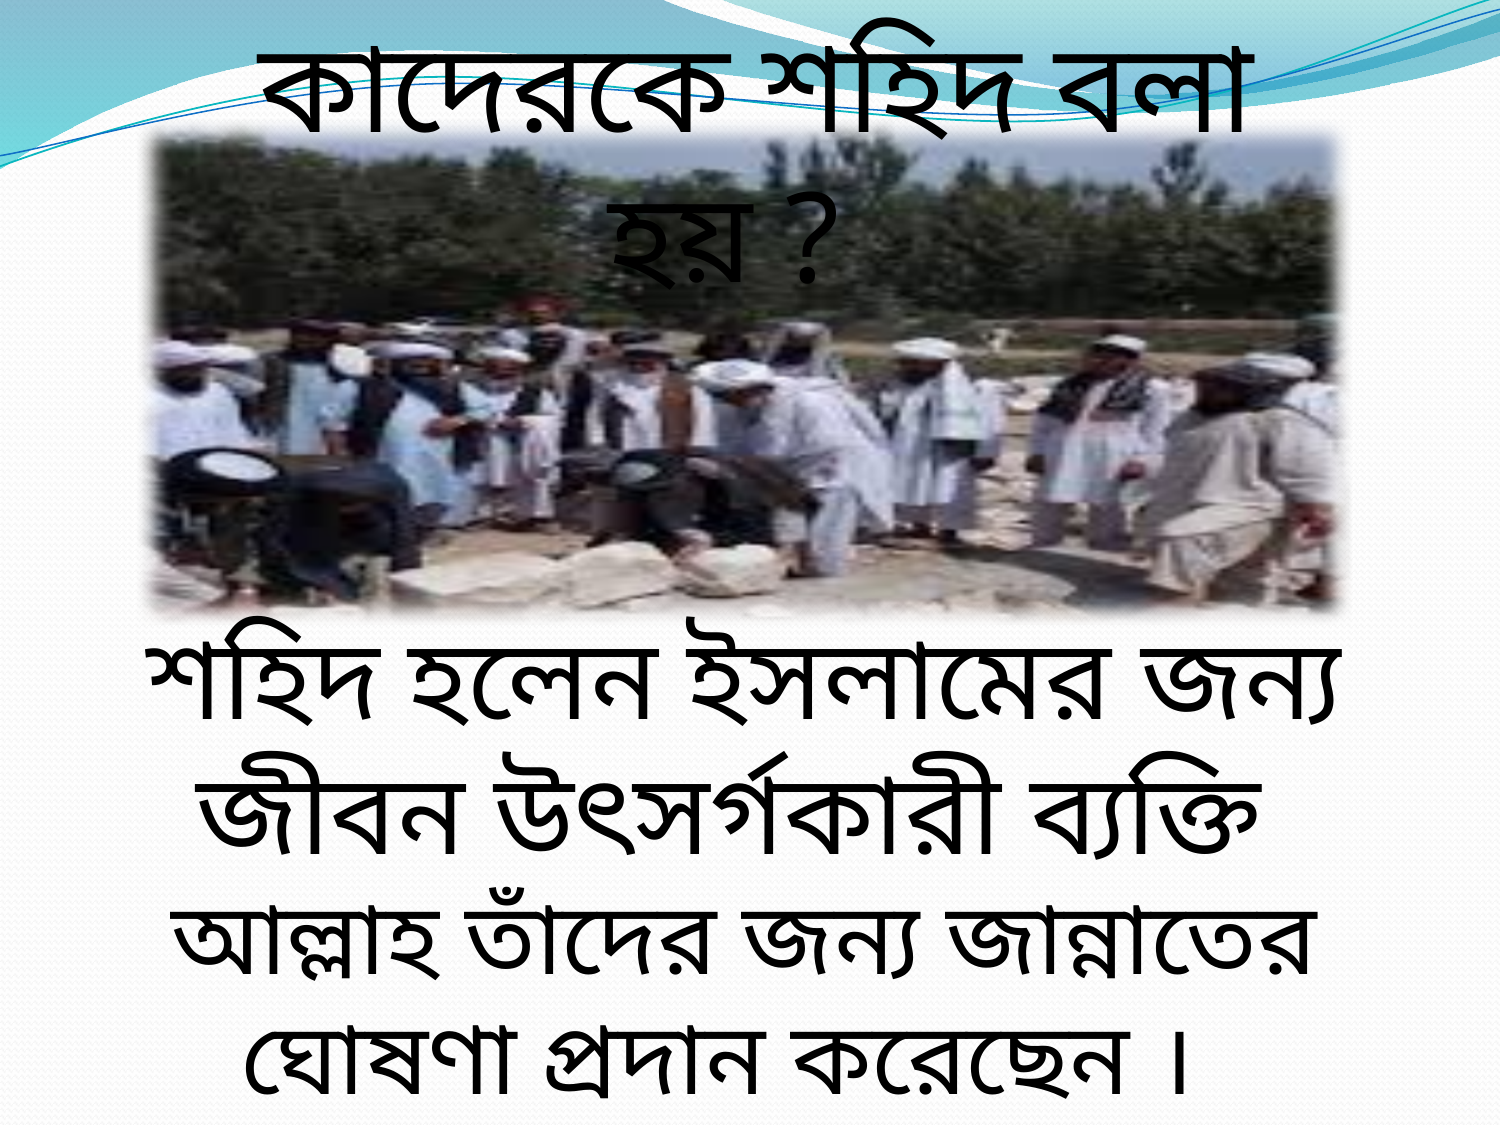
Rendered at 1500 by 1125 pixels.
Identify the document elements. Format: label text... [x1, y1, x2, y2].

text_box শহিদ হলেন ইসলামের জন্য জীবন উৎসর্গকারী ব্যক্তি [37, 599, 1450, 867]
text_box কাদেরকে শহিদ বলা হয় ? [112, 0, 1400, 315]
text_box আল্লাহ তাঁদের জন্য জান্নাতের ঘোষণা প্রদান করেছেন । [37, 867, 1450, 1123]
picture [137, 112, 1357, 626]
